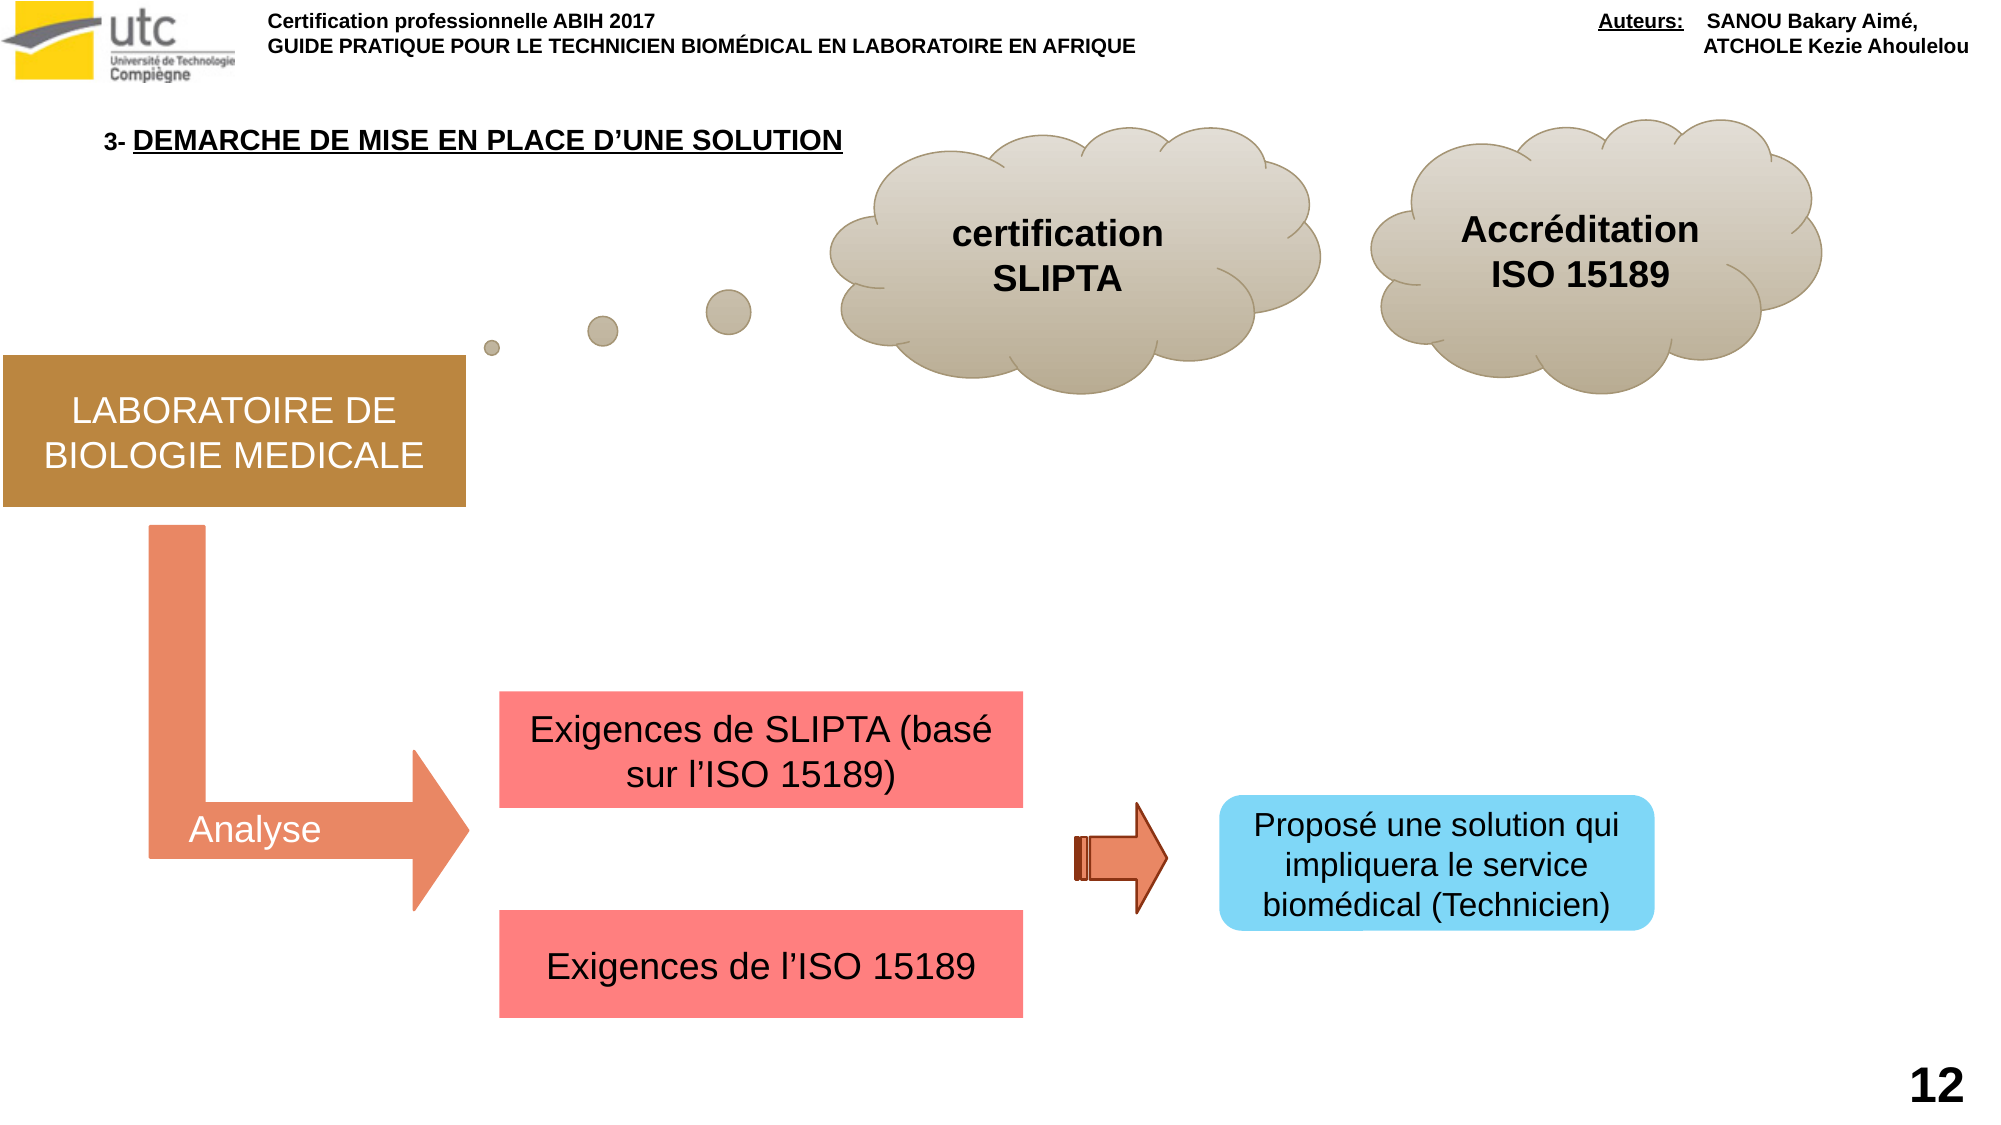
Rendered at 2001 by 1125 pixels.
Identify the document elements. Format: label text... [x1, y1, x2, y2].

text_box Accréditation ISO 15189 [1370, 119, 1823, 395]
slide_number 12 [1856, 1053, 1980, 1113]
text_box LABORATOIRE DE BIOLOGIE MEDICALE [0, 351, 470, 511]
text_box Exigences de l’ISO 15189 [499, 910, 1024, 1018]
text_box certification SLIPTA [587, 315, 619, 347]
text_box Proposé une solution qui impliquera le service biomédical (Technicien) [1219, 795, 1655, 931]
text_box [1074, 802, 1169, 915]
text_box 3- DEMARCHE DE MISE EN PLACE D’UNE SOLUTION [88, 113, 859, 164]
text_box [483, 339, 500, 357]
footer Certification professionnelle ABIH 2017 Auteurs: SANOU Bakary Aimé, GUIDE PRATIQUE POUR LE TECHNICIEN BIOMÉDICAL EN LABORATOIRE EN AFRIQUE ATCHOLE Kezie Ahoulelou [252, 2, 2000, 63]
text_box Analyse [173, 797, 337, 858]
text_box certification SLIPTA [705, 289, 752, 336]
text_box certification SLIPTA [829, 127, 1322, 395]
text_box [148, 524, 470, 912]
text_box Exigences de SLIPTA (basé sur l’ISO 15189) [499, 691, 1024, 808]
picture [0, 0, 235, 83]
